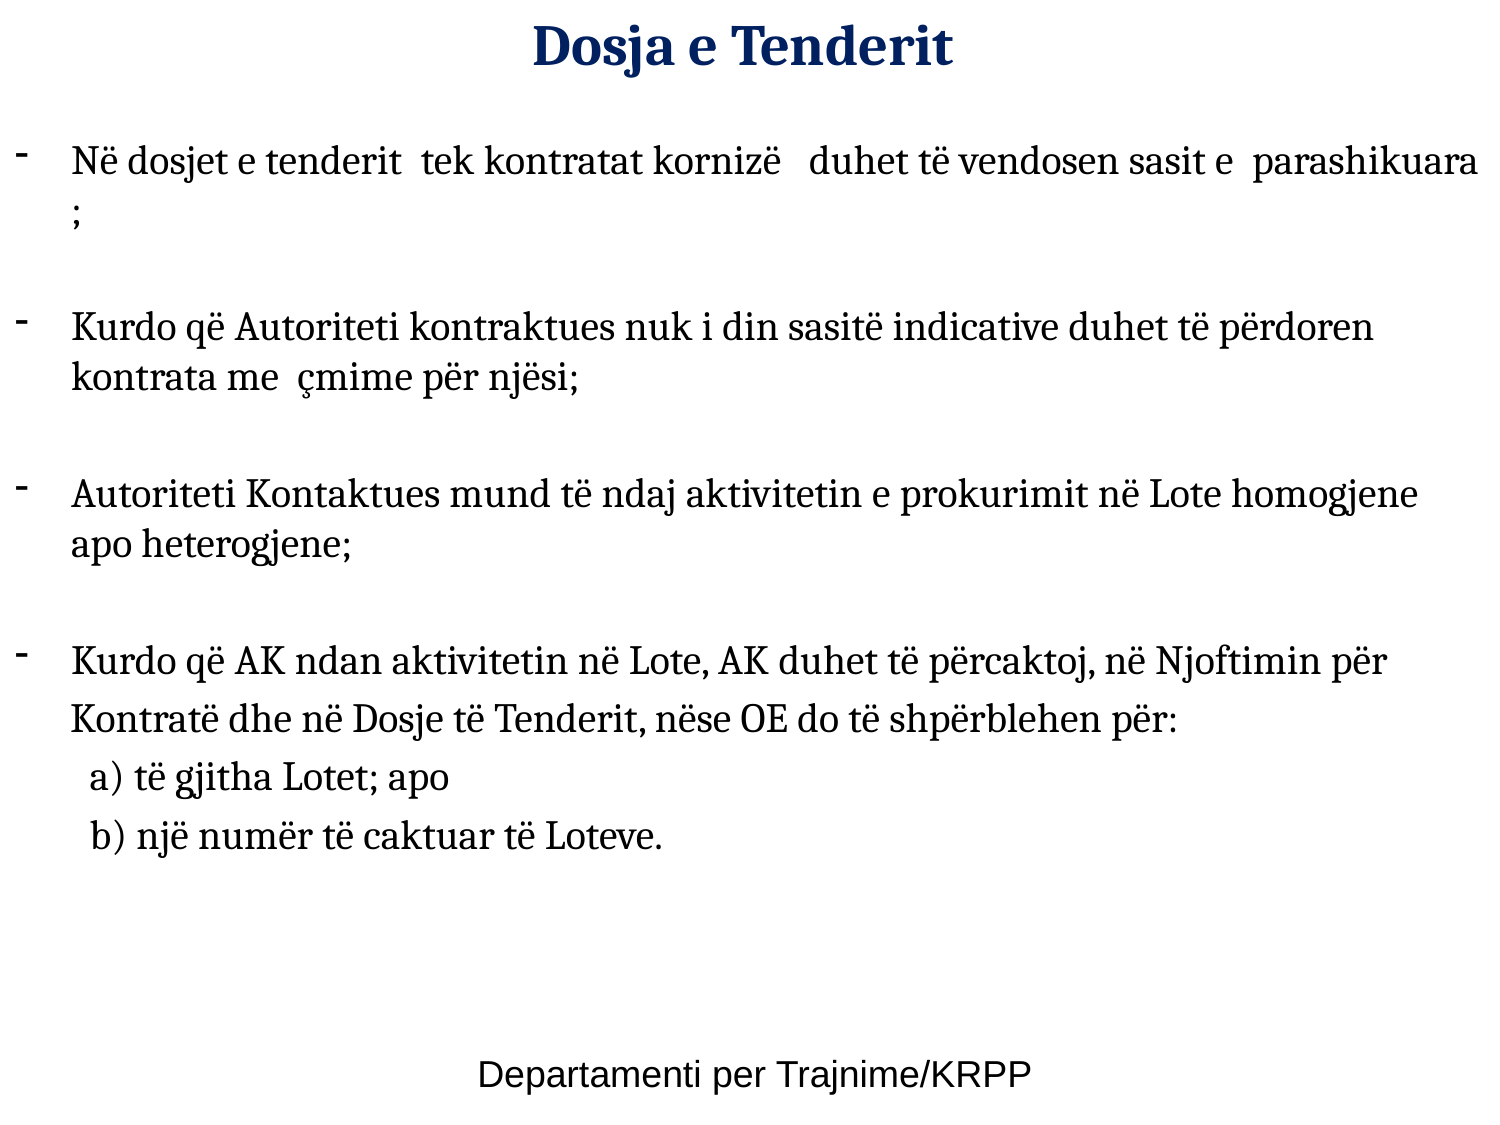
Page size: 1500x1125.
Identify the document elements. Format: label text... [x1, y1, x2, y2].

title Dosja e Tenderit [0, 0, 1500, 113]
footer Departamenti per Trajnime/KRPP [462, 1042, 1075, 1103]
list Në dosjet e tenderit tek kontratat kornizë duhet të vendosen sasit e parashikuara ; Kurdo që Autoriteti kontraktues nuk i din sasitë indicative duhet të përdoren kontrata me çmime për njësi; Autoriteti Kontaktues mund të ndaj aktivitetin e prokurimit në Lote homogjene apo heterogjene; Kurdo që AK ndan aktivitetin në Lote, AK duhet të përcaktoj, në Njoftimin për Kontratë dhe në Dosje të Tenderit, nëse OE do të shpërblehen për: a) të gjitha Lotet; apo b) një numër të caktuar të Loteve. [0, 125, 1500, 1125]
